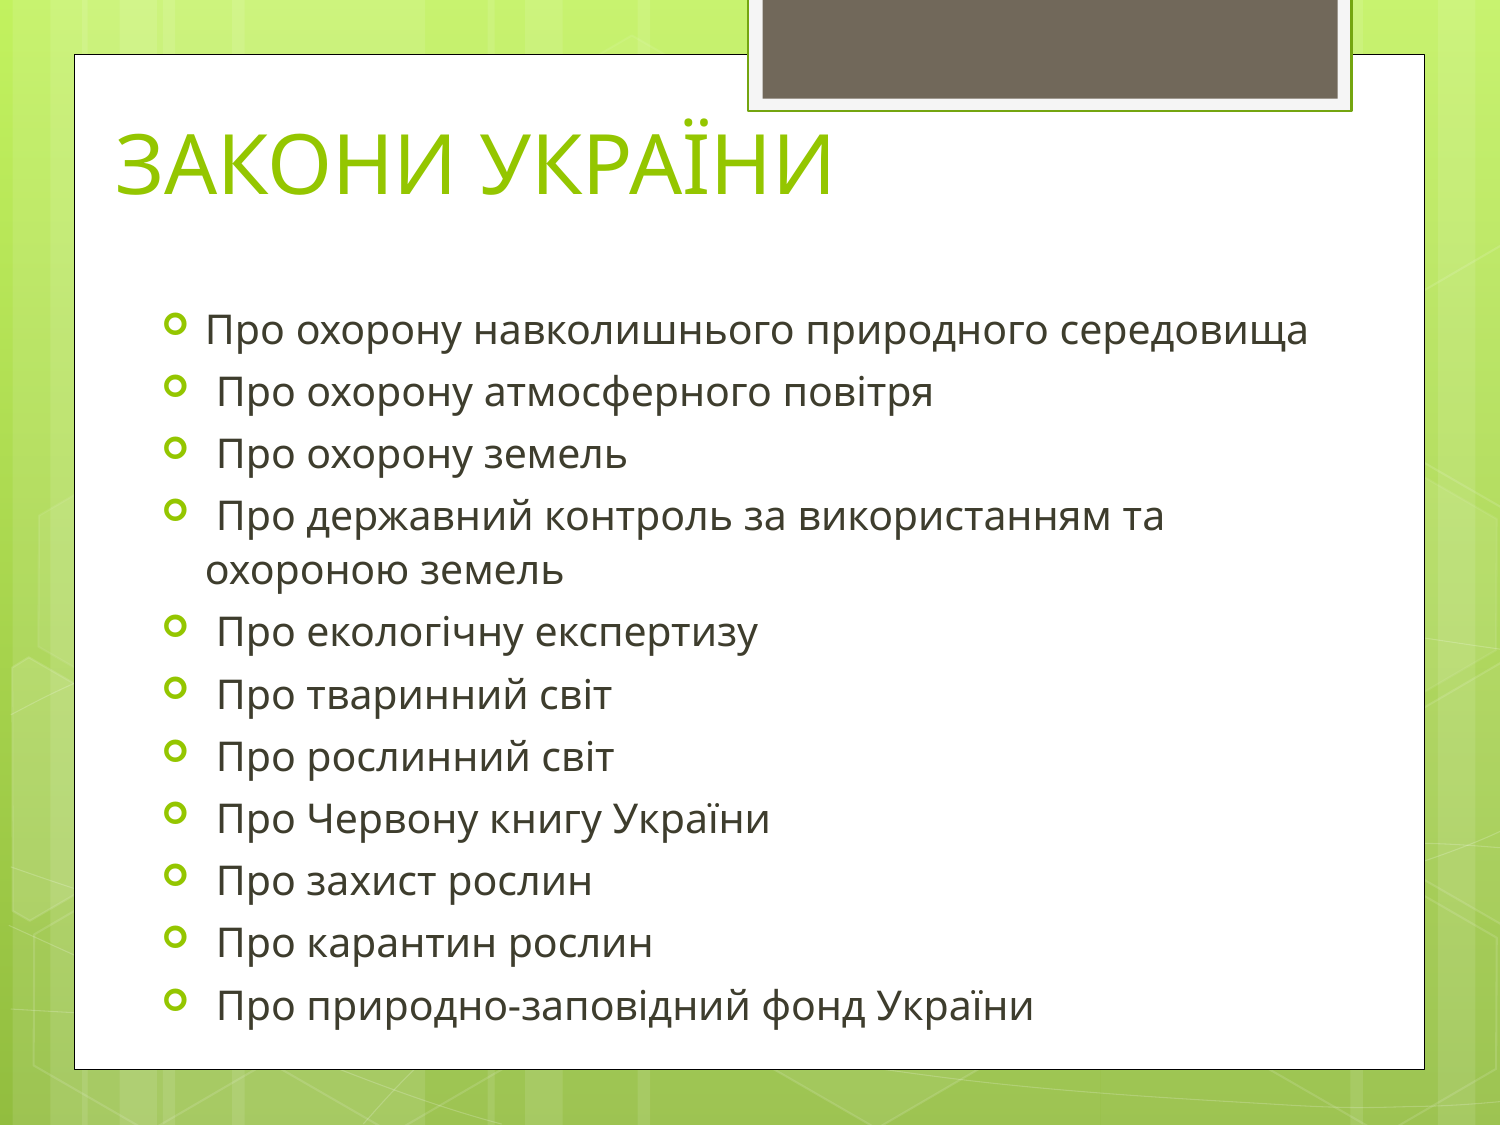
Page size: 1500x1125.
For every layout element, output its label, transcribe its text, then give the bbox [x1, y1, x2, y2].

list Про охорону навколишнього природного середовища Про охорону атмосферного повітря Про охорону земель Про державний контроль за використанням та охороною земель Про екологічну експертизу Про тваринний світ Про рослинний світ Про Червону книгу України Про захист рослин Про карантин рослин Про природно-заповідний фонд України [135, 290, 1341, 1047]
title ЗАКОНИ УКРАЇНИ [100, 30, 1253, 219]
